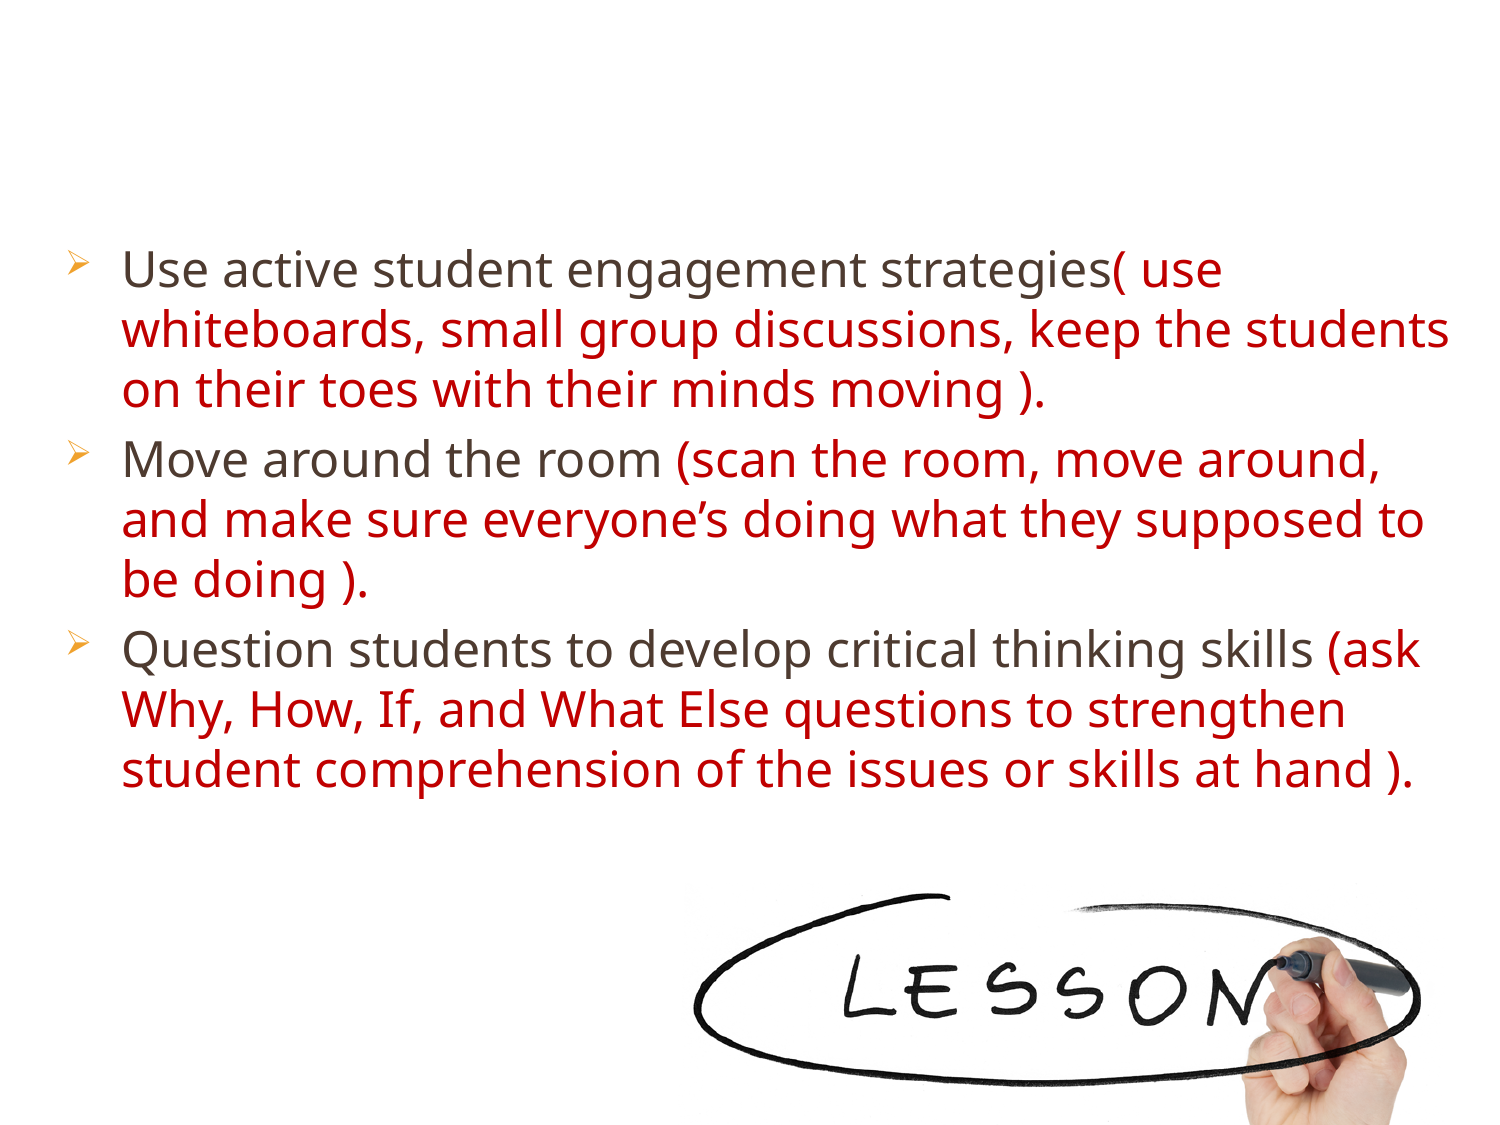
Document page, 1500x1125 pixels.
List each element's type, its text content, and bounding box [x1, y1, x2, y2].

list Use active student engagement strategies( use whiteboards, small group discussions, keep the students on their toes with their minds moving ). Move around the room (scan the room, move around, and make sure everyone’s doing what they supposed to be doing ). Question students to develop critical thinking skills (ask Why, How, If, and What Else questions to strengthen student comprehension of the issues or skills at hand ). [50, 46, 1475, 856]
picture [620, 882, 1500, 1125]
